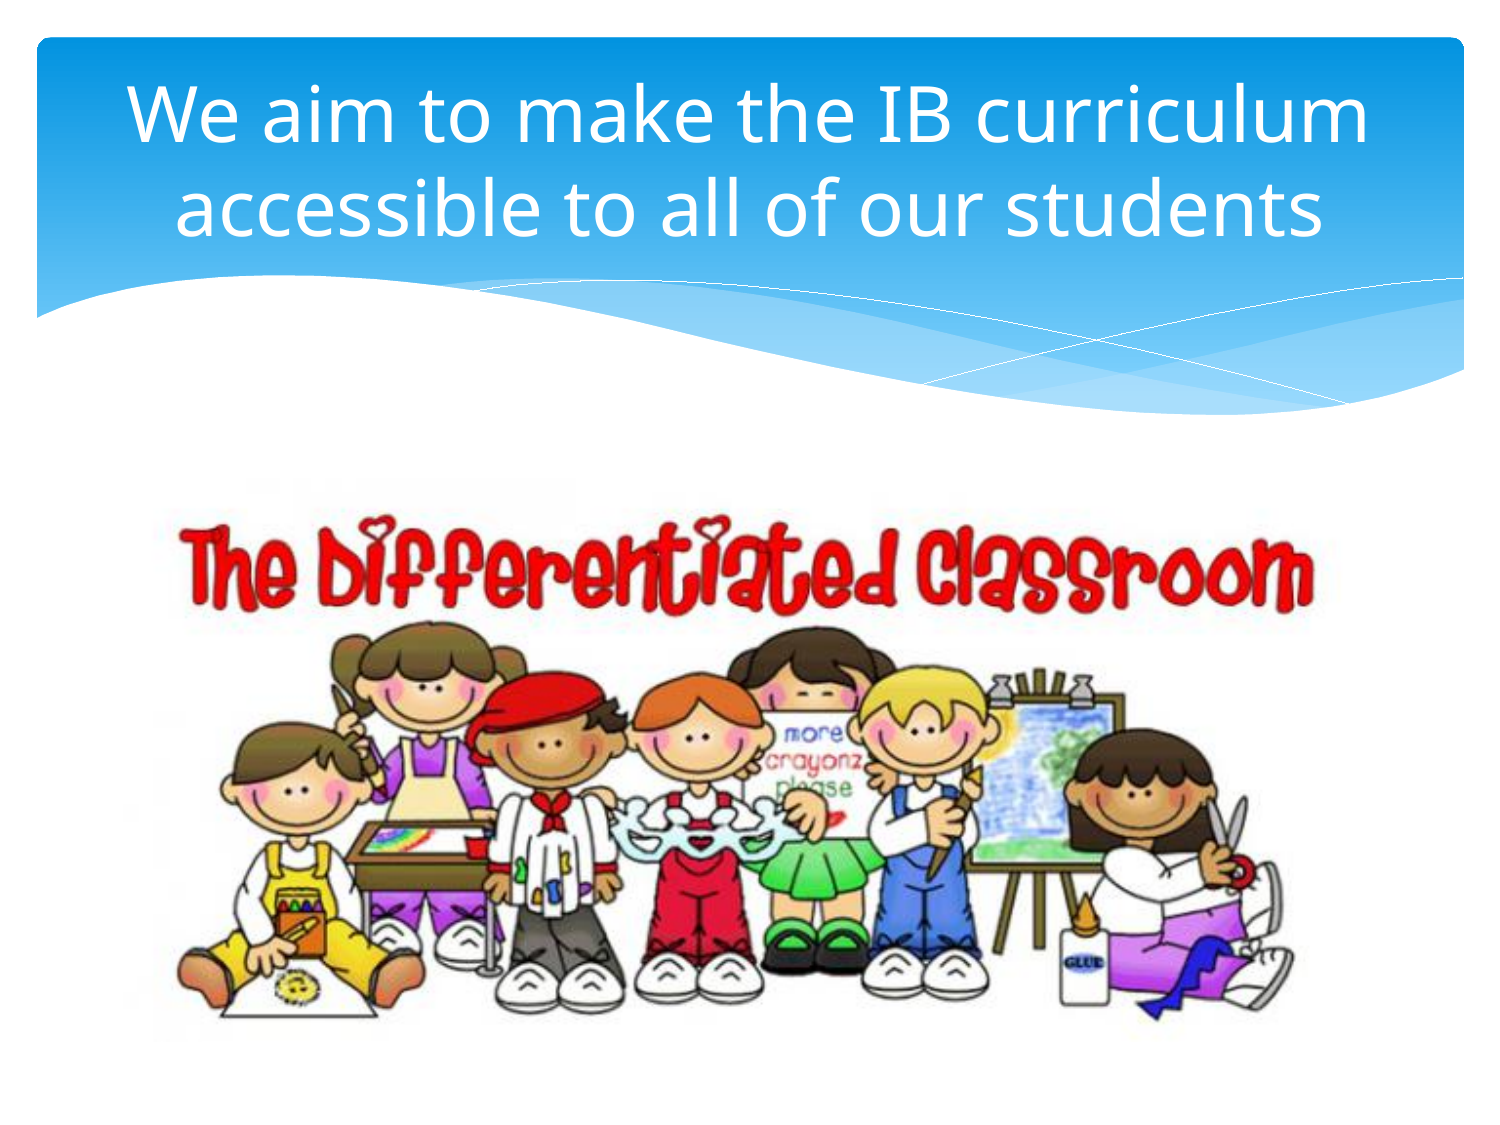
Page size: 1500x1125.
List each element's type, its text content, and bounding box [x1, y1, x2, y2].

picture [123, 478, 1372, 1042]
title We aim to make the IB curriculum accessible to all of our students [75, 55, 1425, 261]
